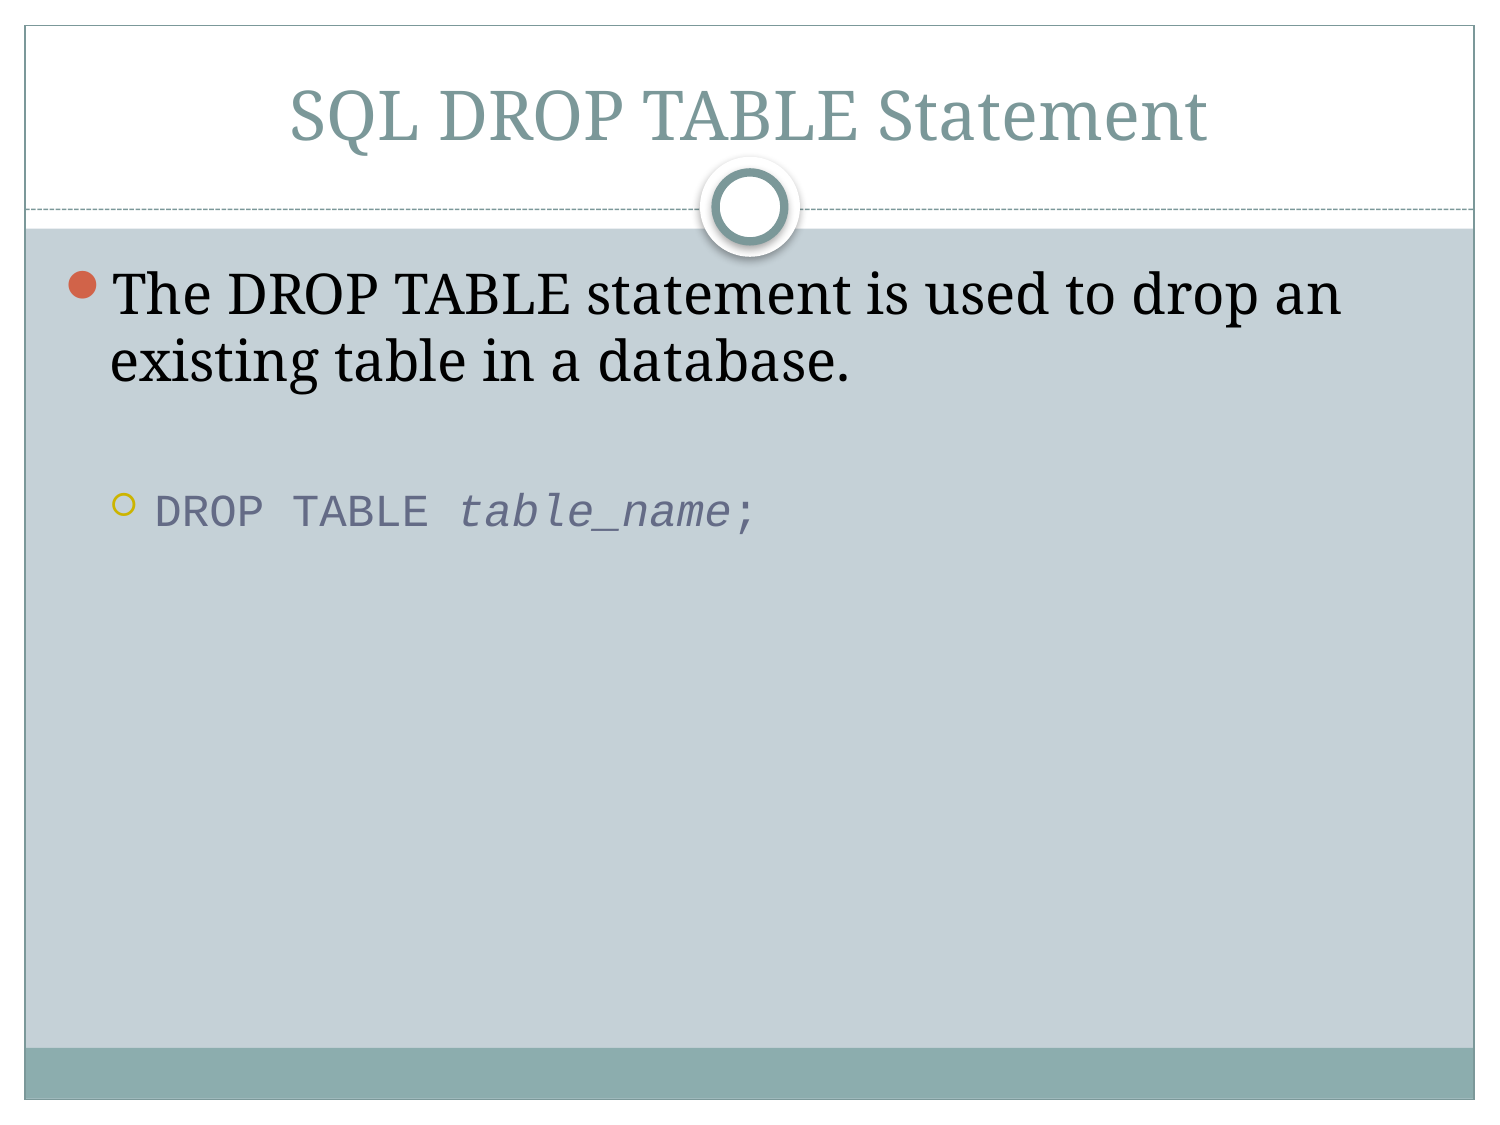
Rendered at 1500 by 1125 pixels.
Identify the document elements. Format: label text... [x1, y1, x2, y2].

title SQL DROP TABLE Statement [49, 37, 1450, 163]
list The DROP TABLE statement is used to drop an existing table in a database. DROP TABLE table_name; [49, 250, 1445, 1001]
